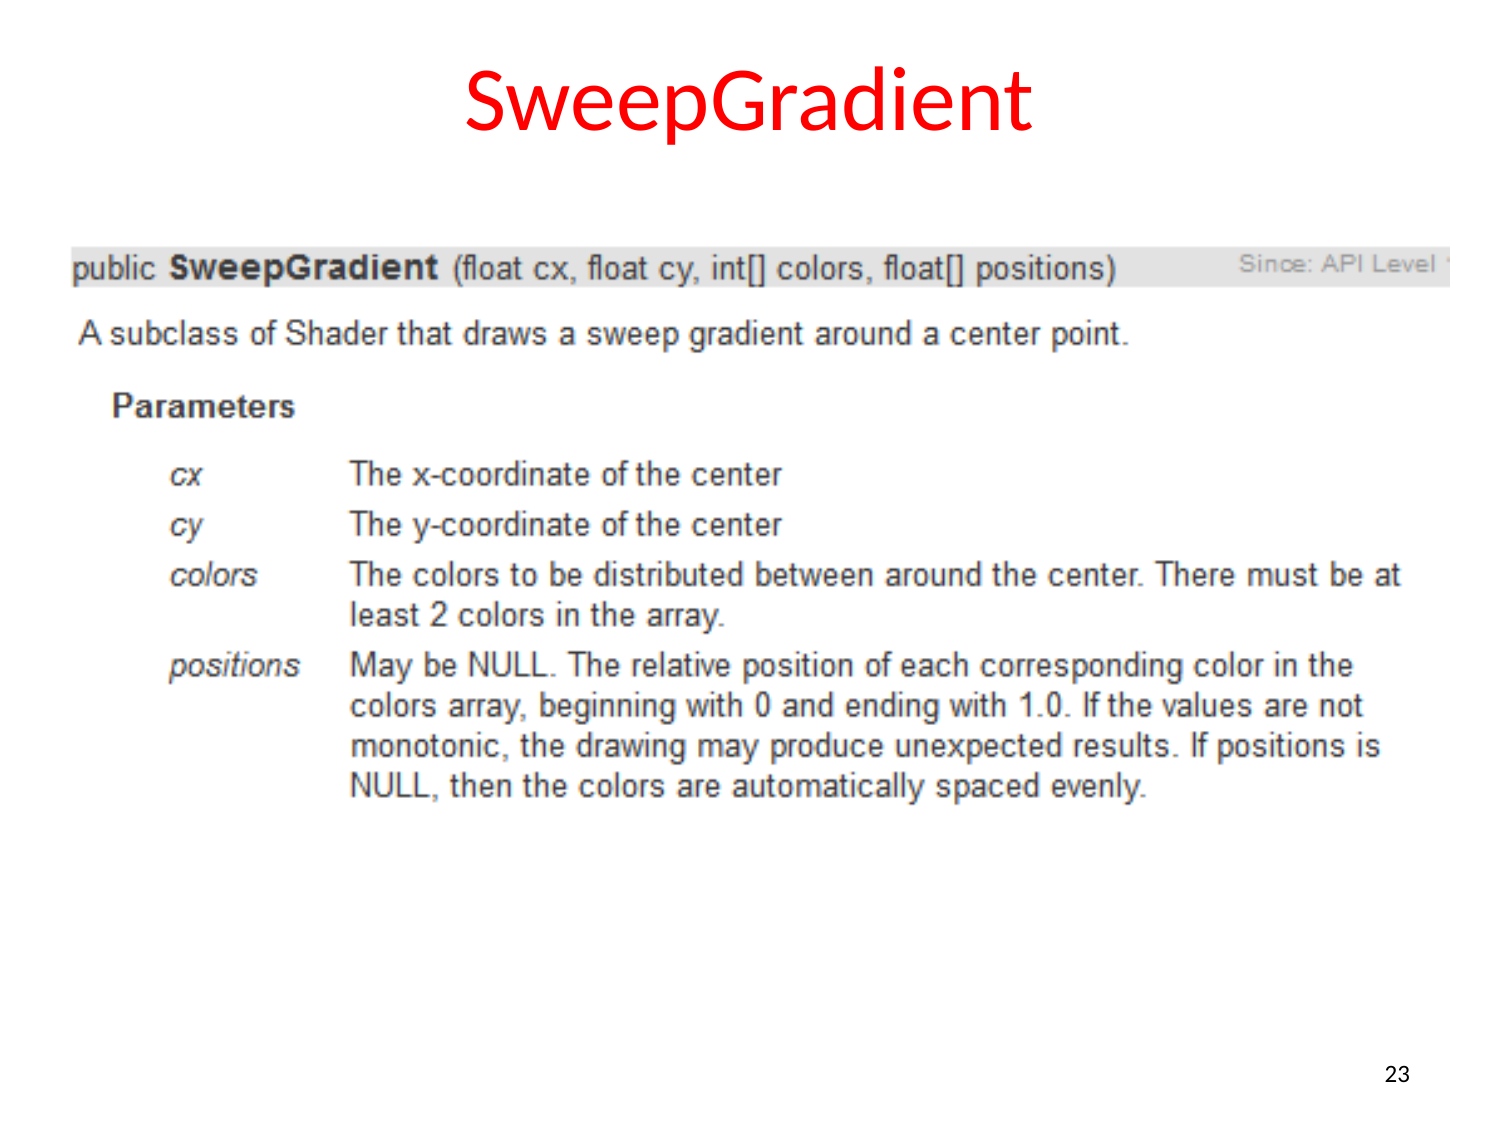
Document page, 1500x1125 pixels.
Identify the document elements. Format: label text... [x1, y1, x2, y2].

title SweepGradient [75, 0, 1425, 188]
slide_number 23 [1074, 1042, 1425, 1103]
picture [62, 230, 1450, 838]
